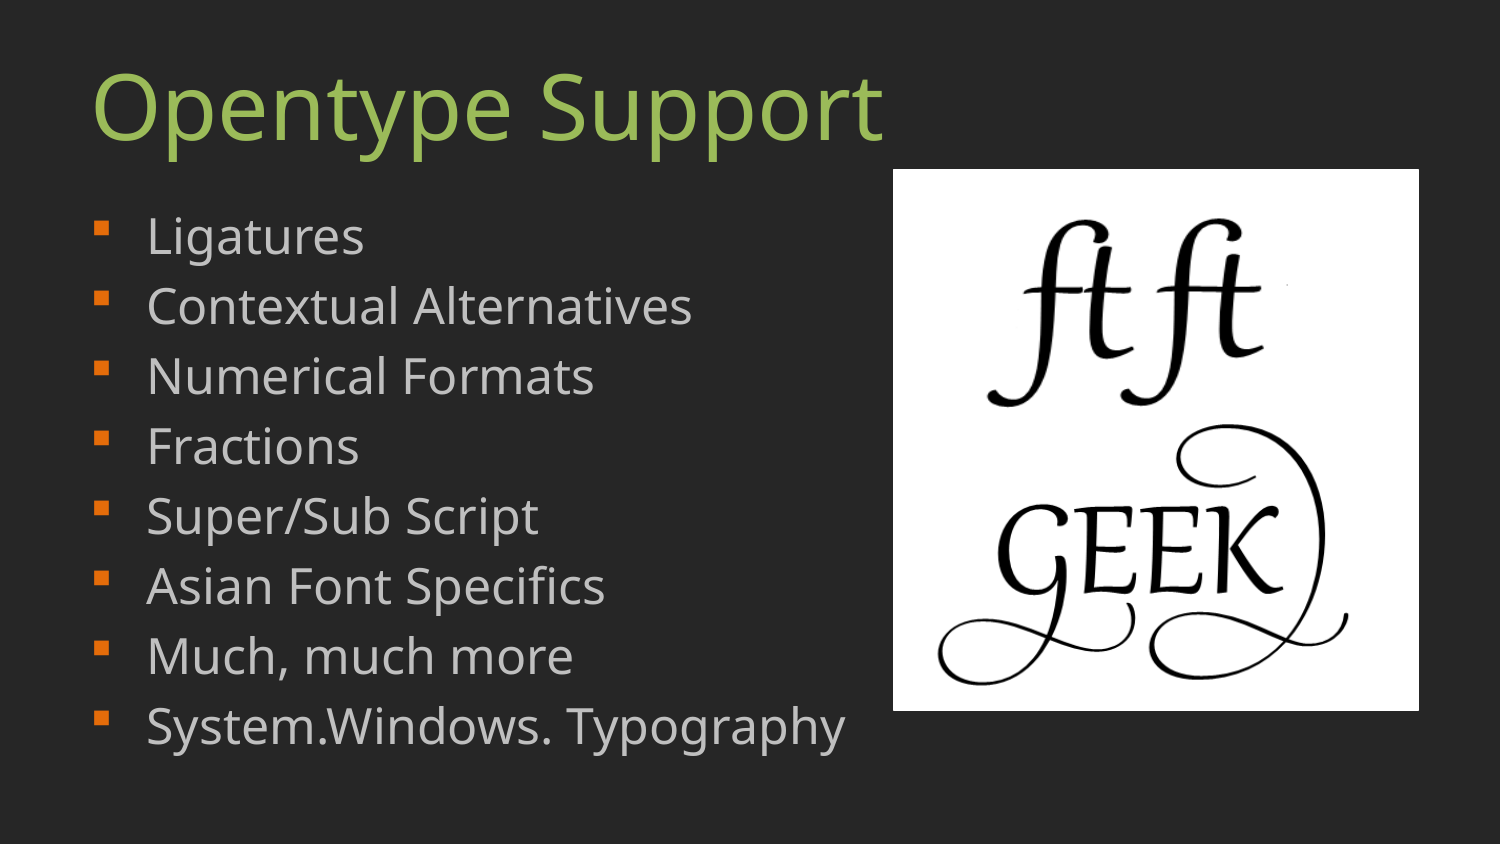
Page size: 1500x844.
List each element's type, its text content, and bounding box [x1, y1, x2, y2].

title Opentype Support [75, 33, 1425, 175]
picture [928, 207, 1364, 695]
text_box [894, 175, 1418, 711]
list Ligatures Contextual Alternatives Numerical Formats Fractions Super/Sub Script Asian Font Specifics Much, much more System.Windows. Typography [75, 196, 876, 754]
